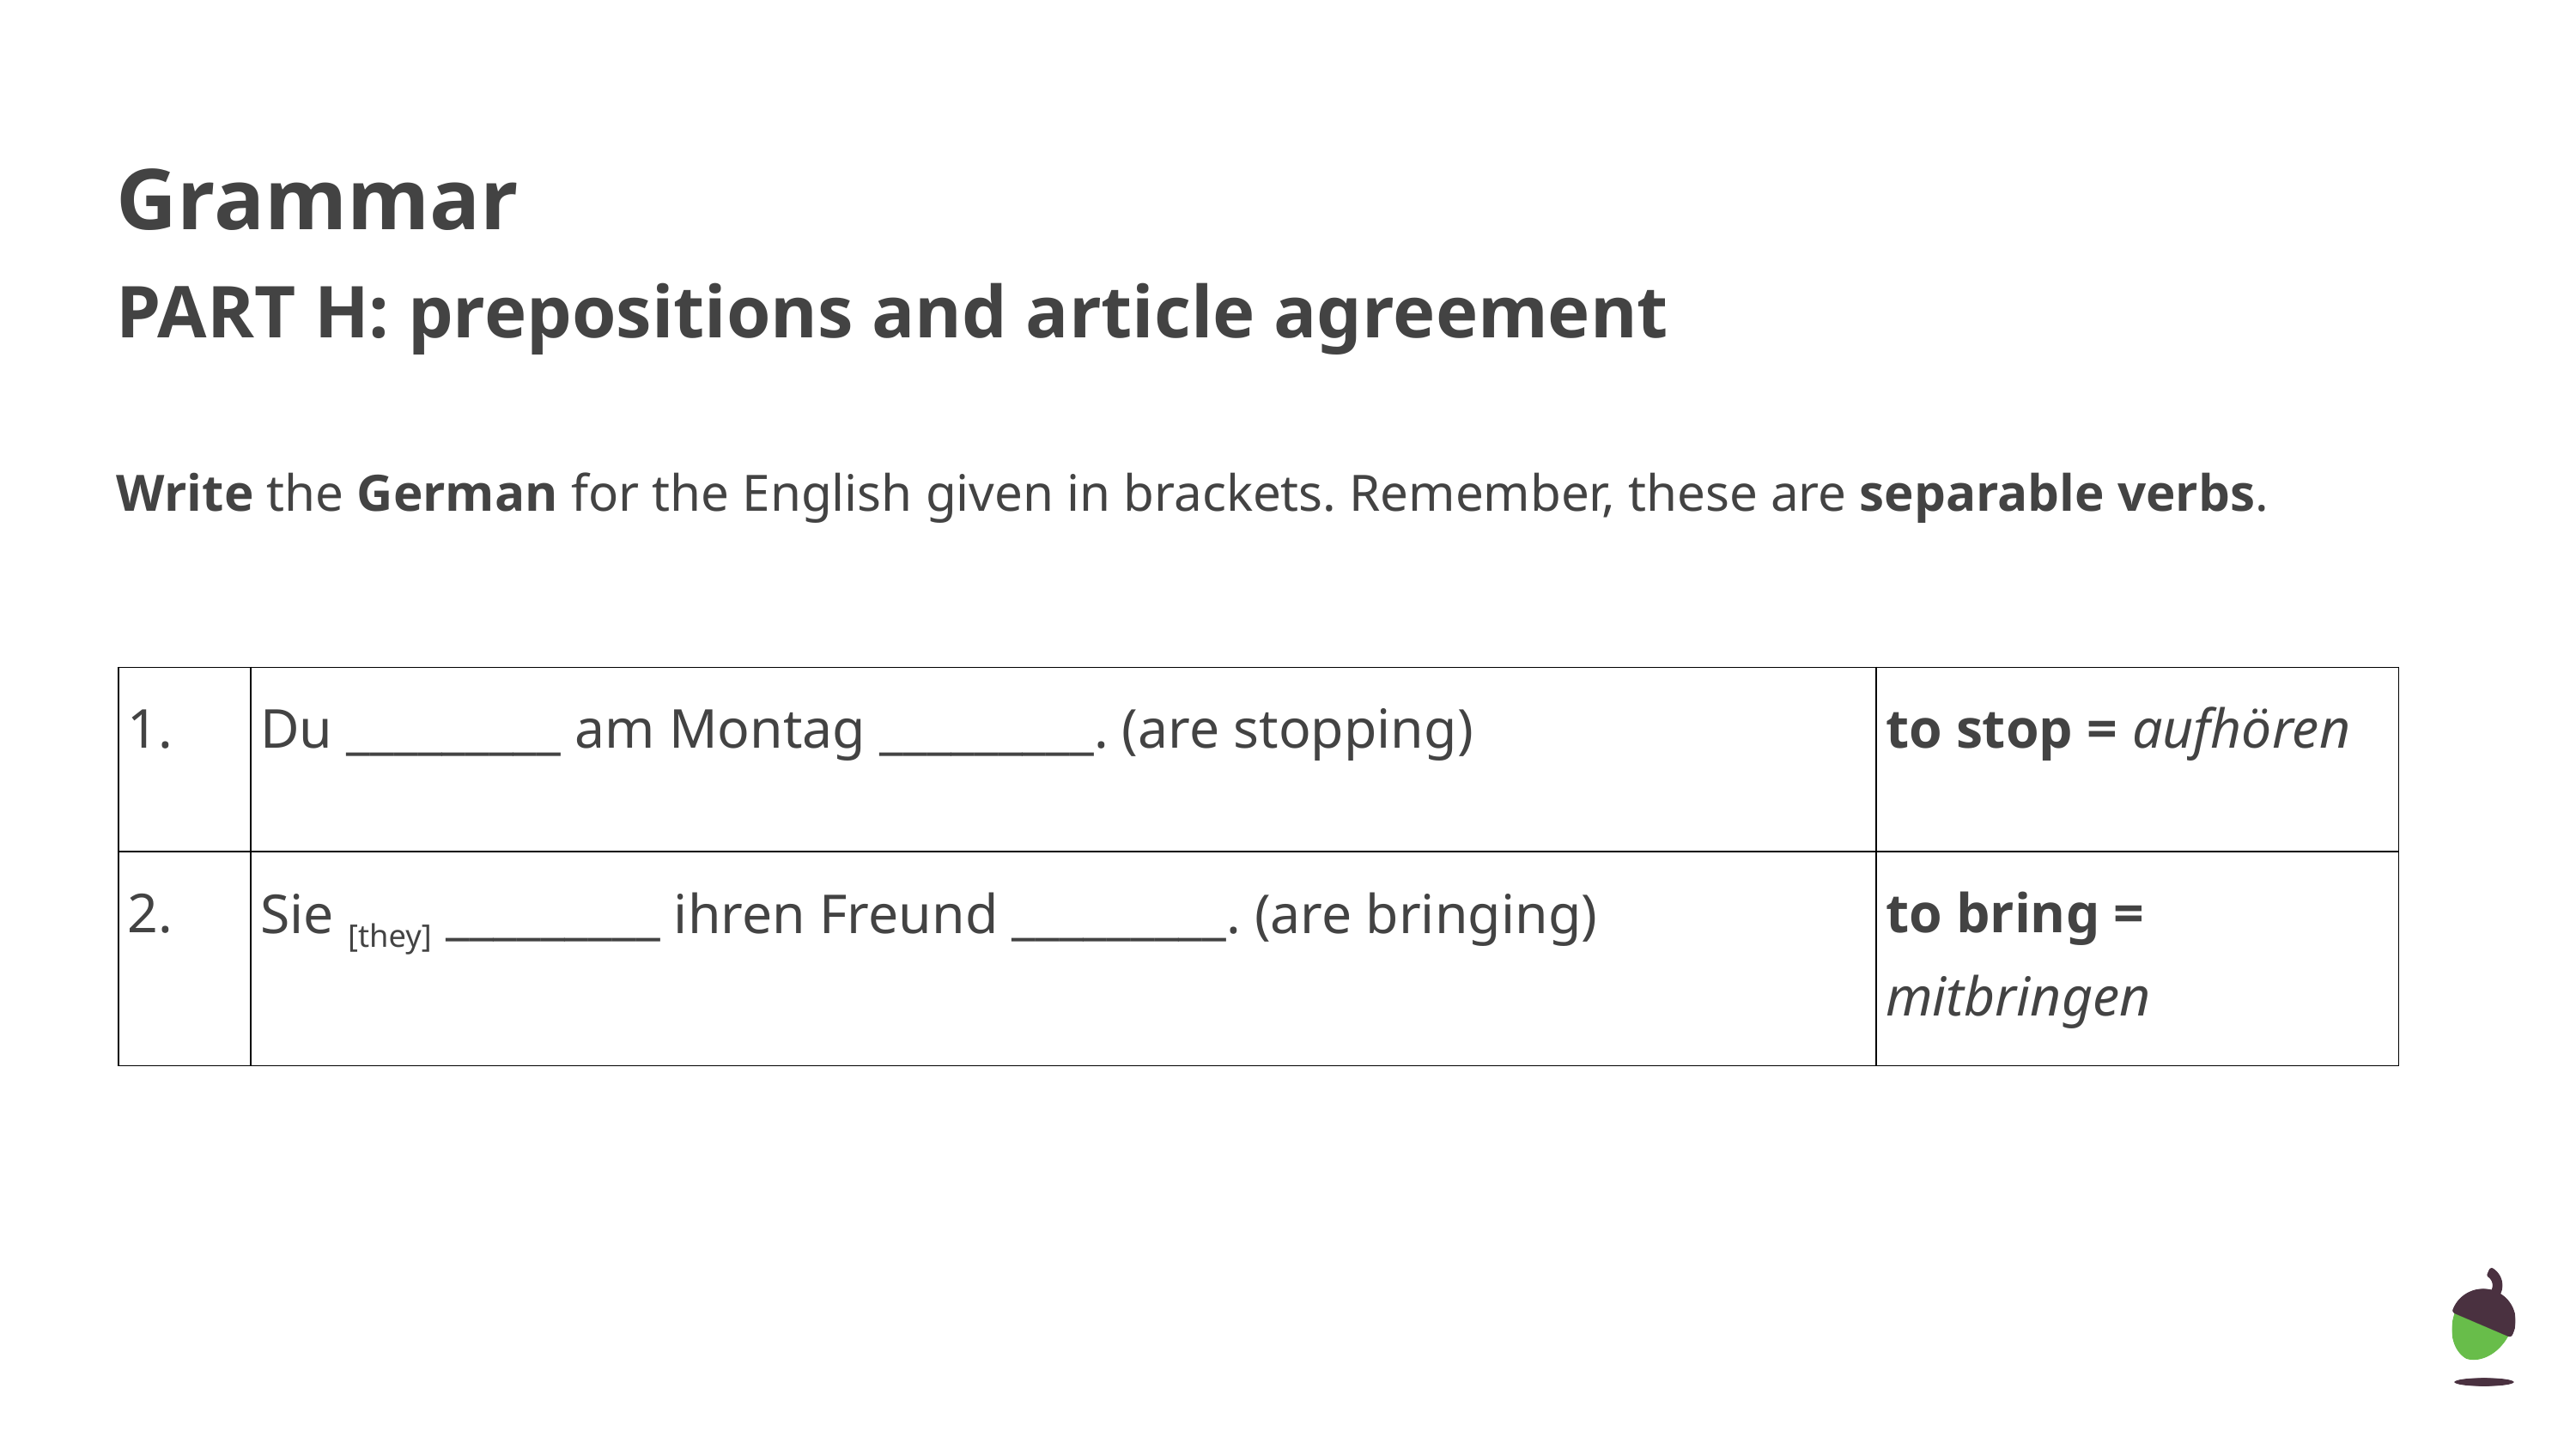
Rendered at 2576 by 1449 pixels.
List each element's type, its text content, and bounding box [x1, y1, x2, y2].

table_header 1. [119, 668, 250, 851]
table_header Du _________ am Montag _________. (are stopping) [252, 668, 1875, 851]
text_box Grammar PART H: prepositions and article agreement Write the German for the English given in brackets. Remember, these are separable verbs. [103, 124, 2536, 1258]
table_cell Sie [they] _________ ihren Freund _________. (are bringing) [252, 852, 1875, 1065]
table_cell 2. [119, 852, 250, 1065]
picture [2451, 1268, 2516, 1386]
table_header to stop = aufhören [1877, 668, 2398, 851]
table_cell to bring = mitbringen [1877, 852, 2398, 1065]
